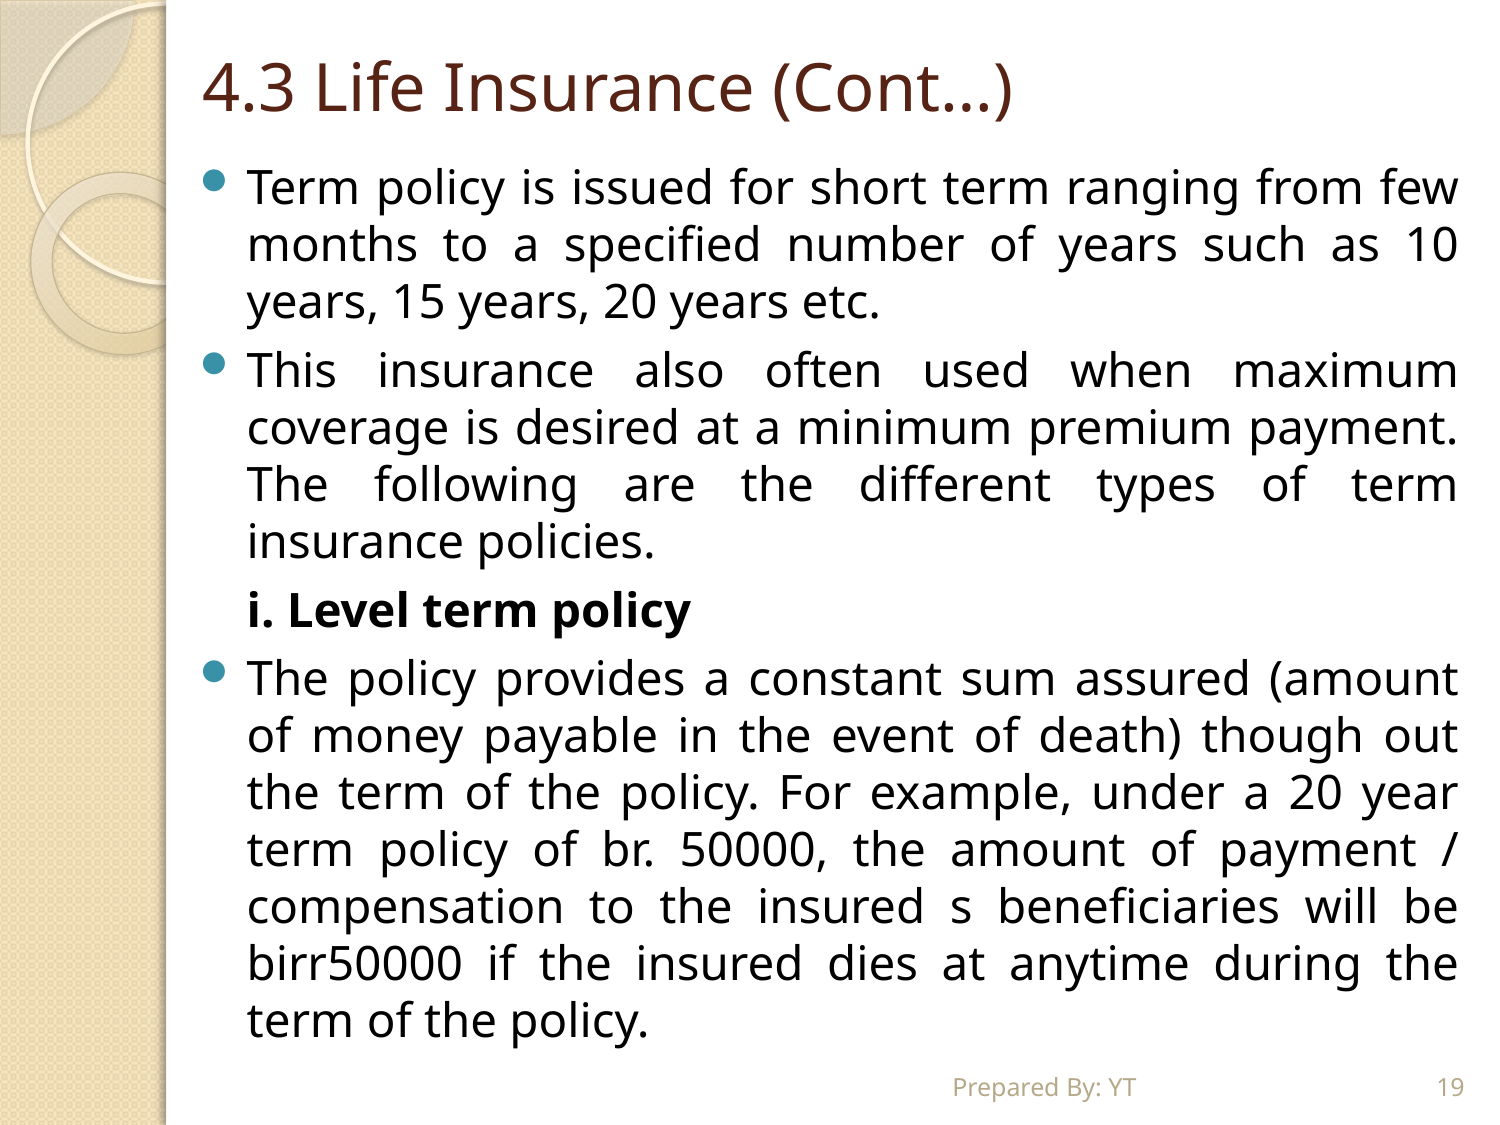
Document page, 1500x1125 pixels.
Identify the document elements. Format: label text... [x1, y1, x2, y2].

title 4.3 Life Insurance (Cont…) [187, 45, 1466, 125]
slide_number 19 [1413, 1034, 1488, 1113]
list Term policy is issued for short term ranging from few months to a specified number of years such as 10 years, 15 years, 20 years etc. This insurance also often used when maximum coverage is desired at a minimum premium payment. The following are the different types of term insurance policies. i. Level term policy The policy provides a constant sum assured (amount of money payable in the event of death) though out the term of the policy. For example, under a 20 year term policy of br. 50000, the amount of payment / compensation to the insured s beneficiaries will be birr50000 if the insured dies at anytime during the term of the policy. [174, 149, 1476, 1063]
footer Prepared By: YT [937, 1034, 1413, 1113]
